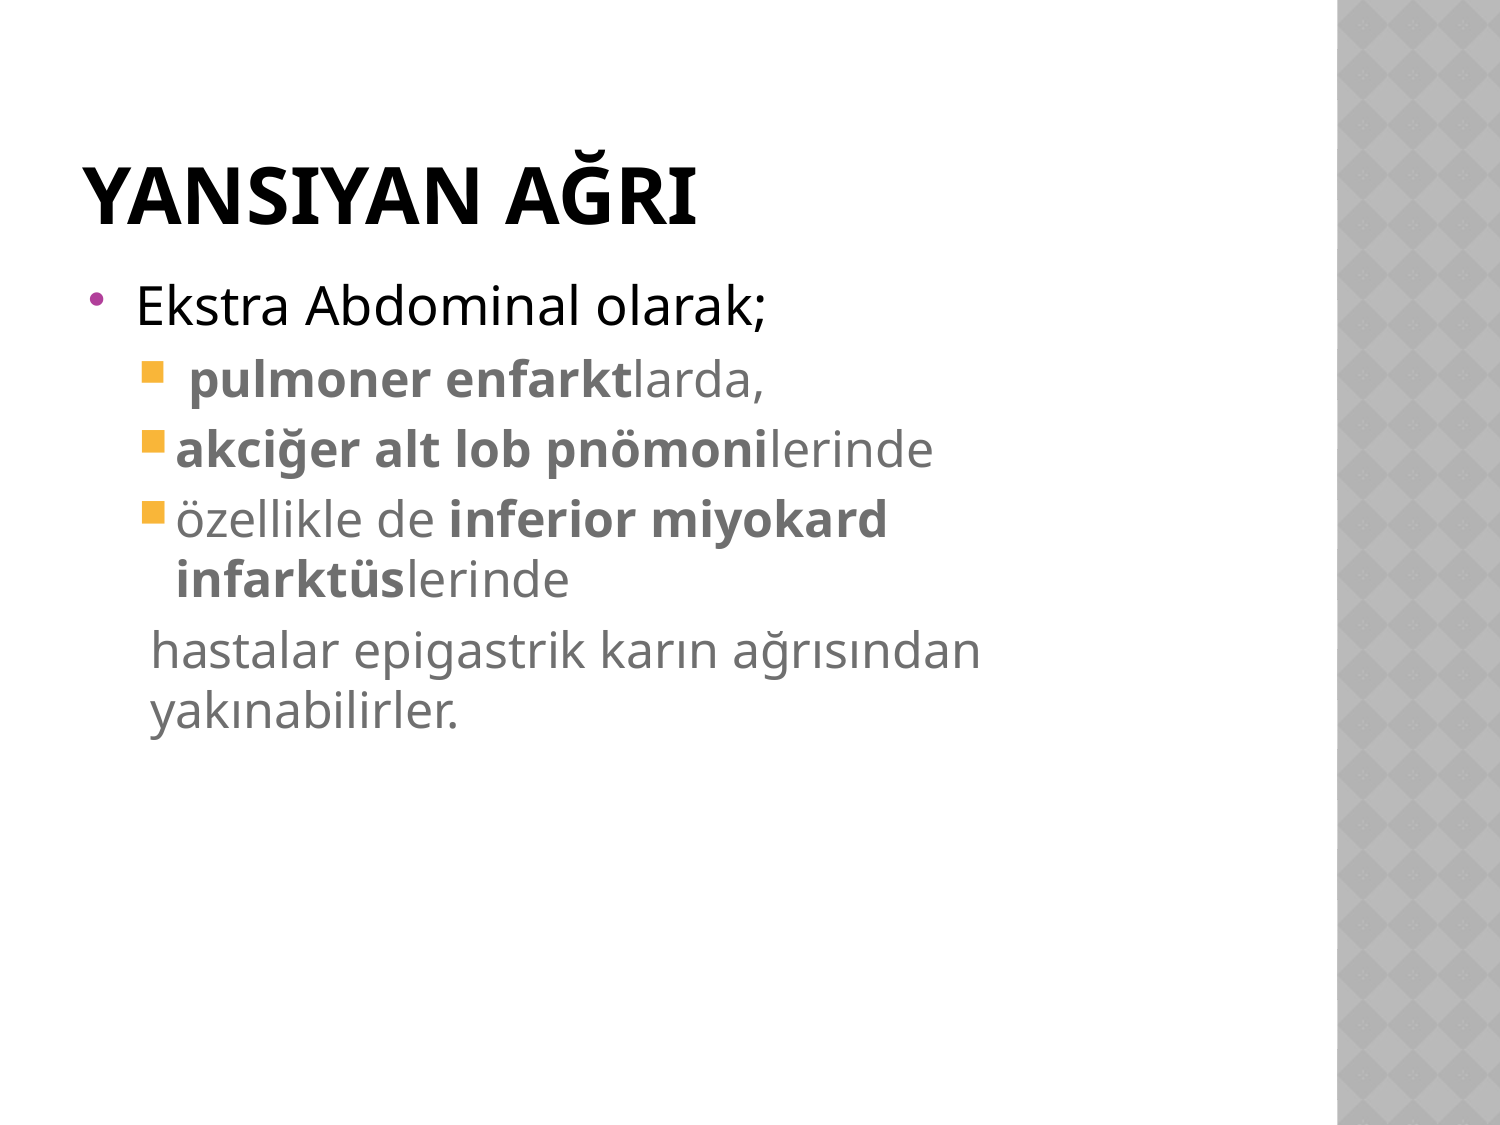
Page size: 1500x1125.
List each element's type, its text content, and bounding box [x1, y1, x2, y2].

title Yansıyan Ağrı [75, 52, 1263, 240]
list Ekstra Abdominal olarak; pulmoner enfarktlarda, akciğer alt lob pnömonilerinde özellikle de inferior miyokard infarktüslerinde hastalar epigastrik karın ağrısından yakınabilirler. [74, 263, 1263, 1060]
